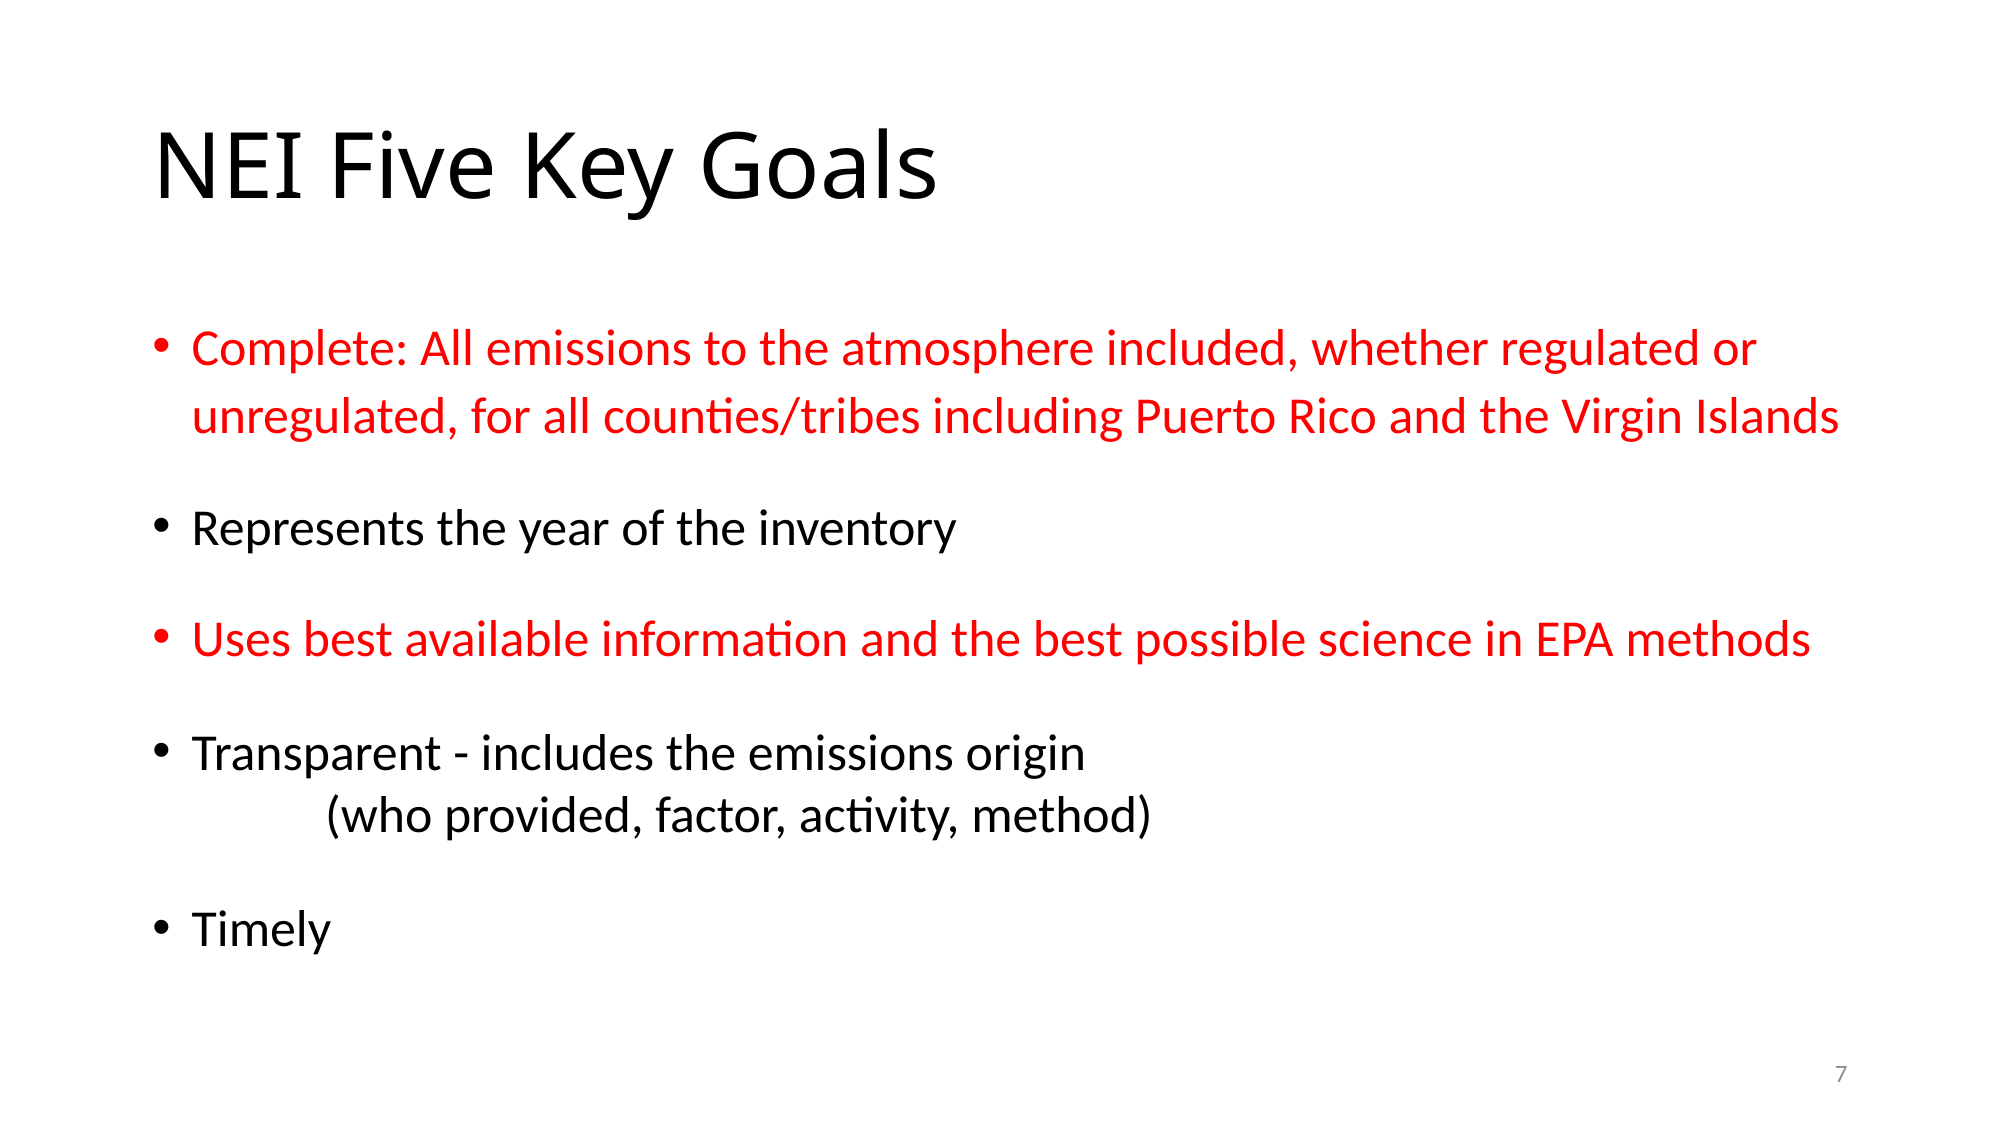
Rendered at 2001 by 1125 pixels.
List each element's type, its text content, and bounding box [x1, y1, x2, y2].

list Complete: All emissions to the atmosphere included, whether regulated or unregulated, for all counties/tribes including Puerto Rico and the Virgin Islands Represents the year of the inventory Uses best available information and the best possible science in EPA methods Transparent - includes the emissions origin (who provided, factor, activity, method) Timely [137, 299, 1863, 1014]
title NEI Five Key Goals [137, 59, 1863, 278]
slide_number 7 [1412, 1042, 1863, 1103]
